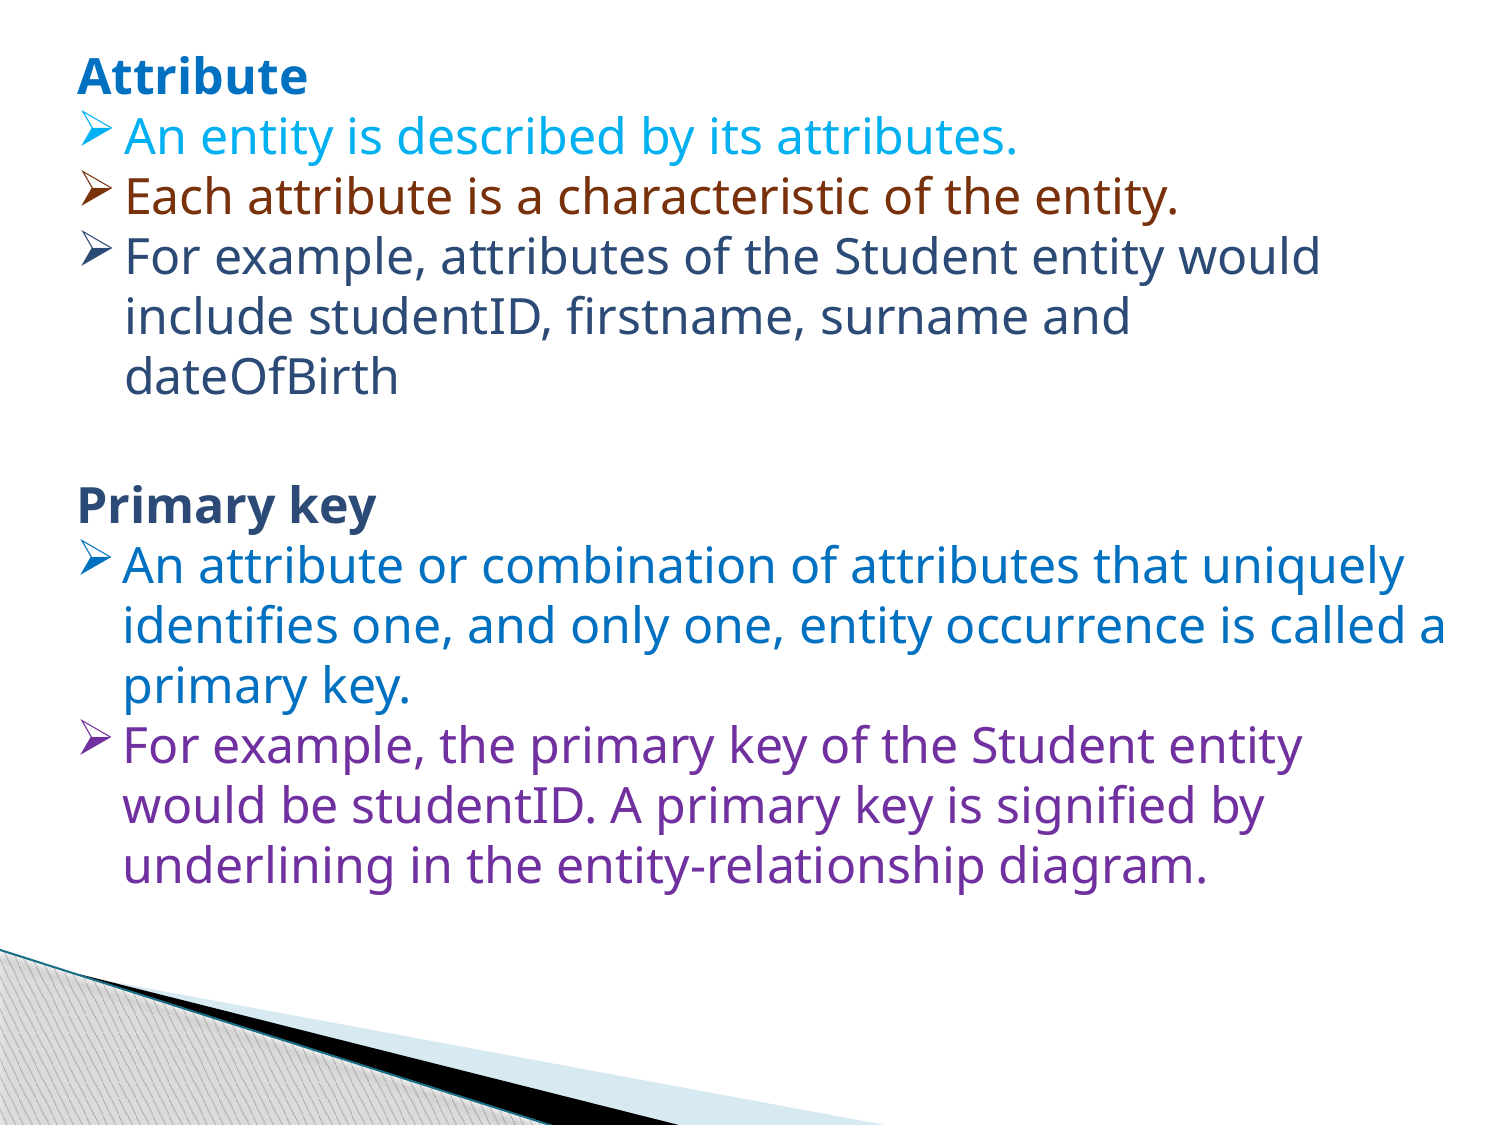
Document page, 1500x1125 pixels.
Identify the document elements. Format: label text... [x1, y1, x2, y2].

text_box Primary key An attribute or combination of attributes that uniquely identifies one, and only one, entity occurrence is called a primary key. For example, the primary key of the Student entity would be studentID. A primary key is signified by underlining in the entity-relationship diagram. [61, 465, 1474, 901]
text_box Attribute An entity is described by its attributes. Each attribute is a characteristic of the entity. For example, attributes of the Student entity would include studentID, firstname, surname and dateOfBirth [62, 37, 1413, 413]
